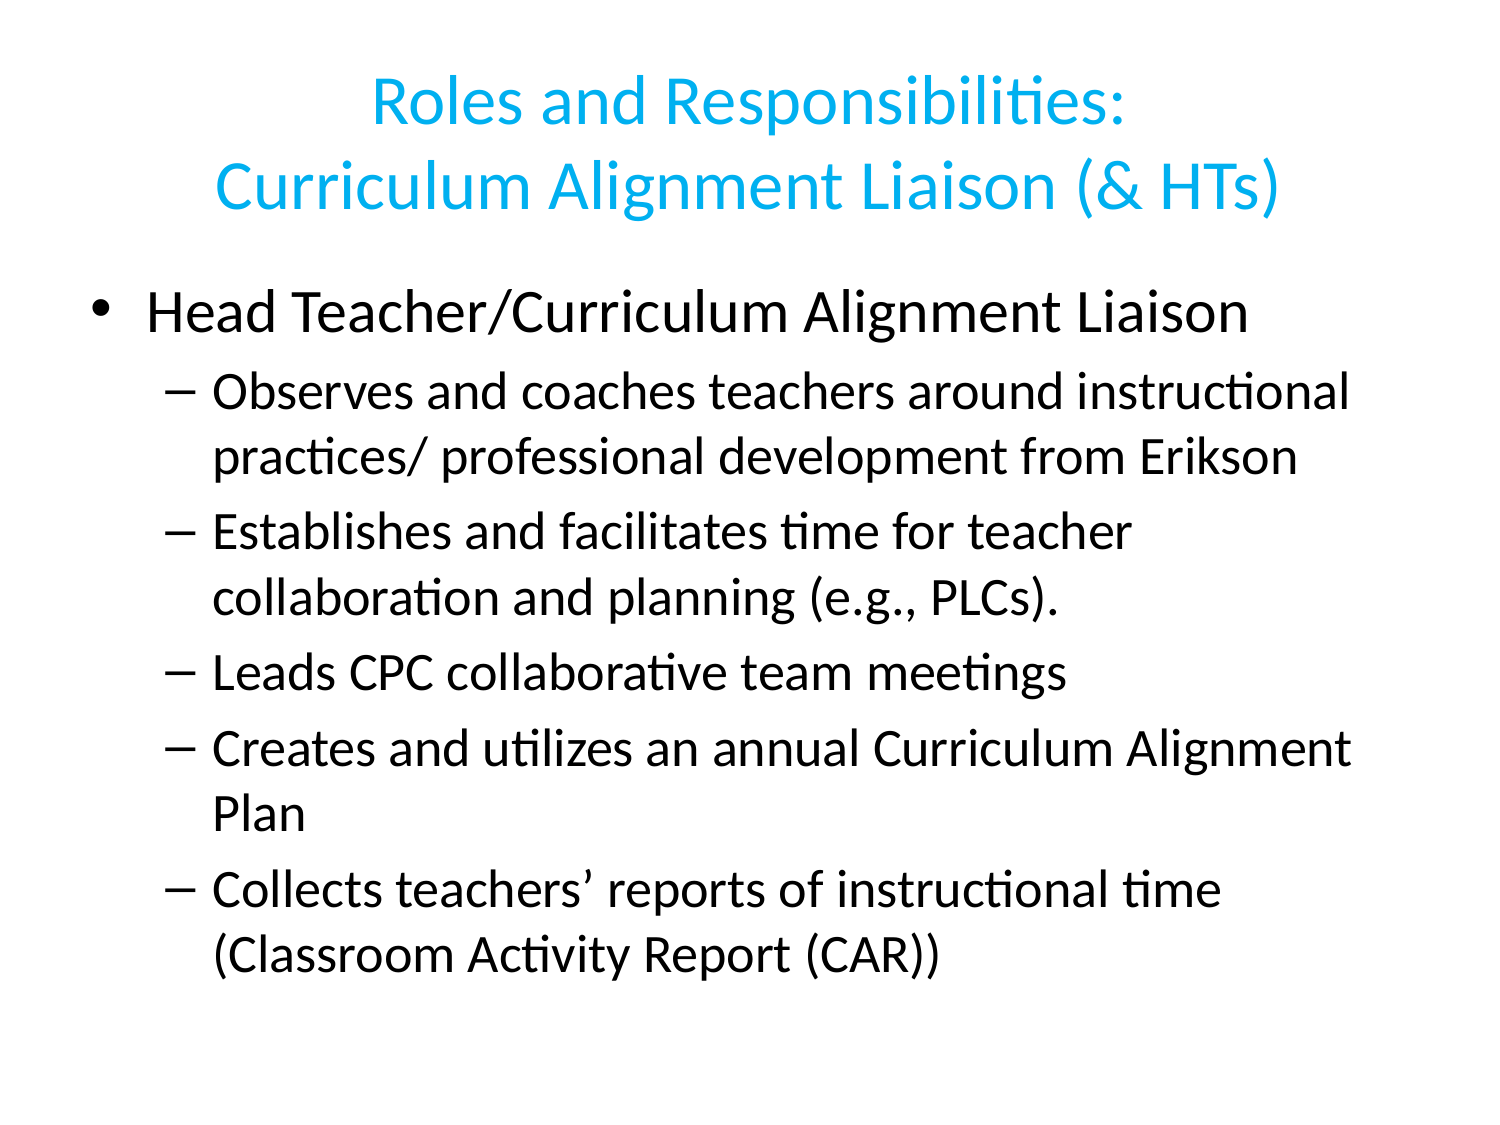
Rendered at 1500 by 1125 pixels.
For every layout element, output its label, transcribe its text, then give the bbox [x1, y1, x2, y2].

title Roles and Responsibilities: Curriculum Alignment Liaison (& HTs) [75, 45, 1425, 233]
list Head Teacher/Curriculum Alignment Liaison Observes and coaches teachers around instructional practices/ professional development from Erikson Establishes and facilitates time for teacher collaboration and planning (e.g., PLCs). Leads CPC collaborative team meetings Creates and utilizes an annual Curriculum Alignment Plan Collects teachers’ reports of instructional time (Classroom Activity Report (CAR)) [75, 262, 1425, 1005]
